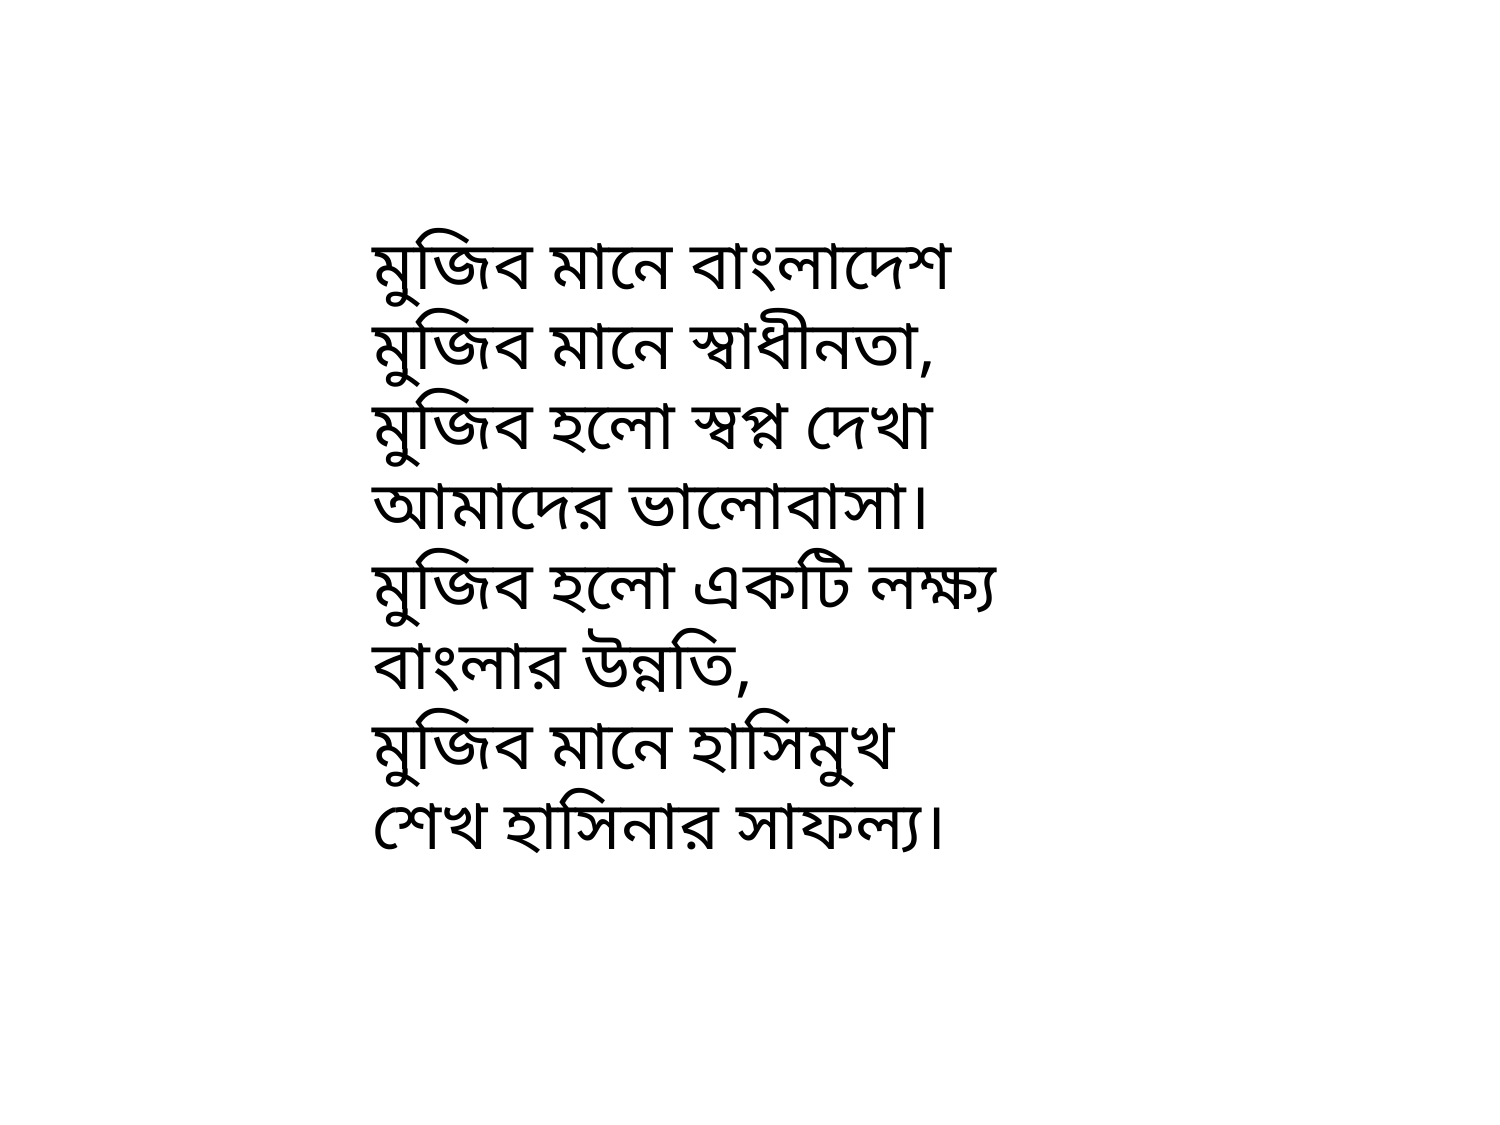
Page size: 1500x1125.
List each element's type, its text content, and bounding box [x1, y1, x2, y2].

text_box মুজিব মানে বাংলাদেশ মুজিব মানে স্বাধীনতা, মুজিব হলো স্বপ্ন দেখা আমাদের ভালোবাসা। মুজিব হলো একটি লক্ষ্য বাংলার উন্নতি, মুজিব মানে হাসিমুখ শেখ হাসিনার সাফল্য। [358, 215, 1081, 870]
